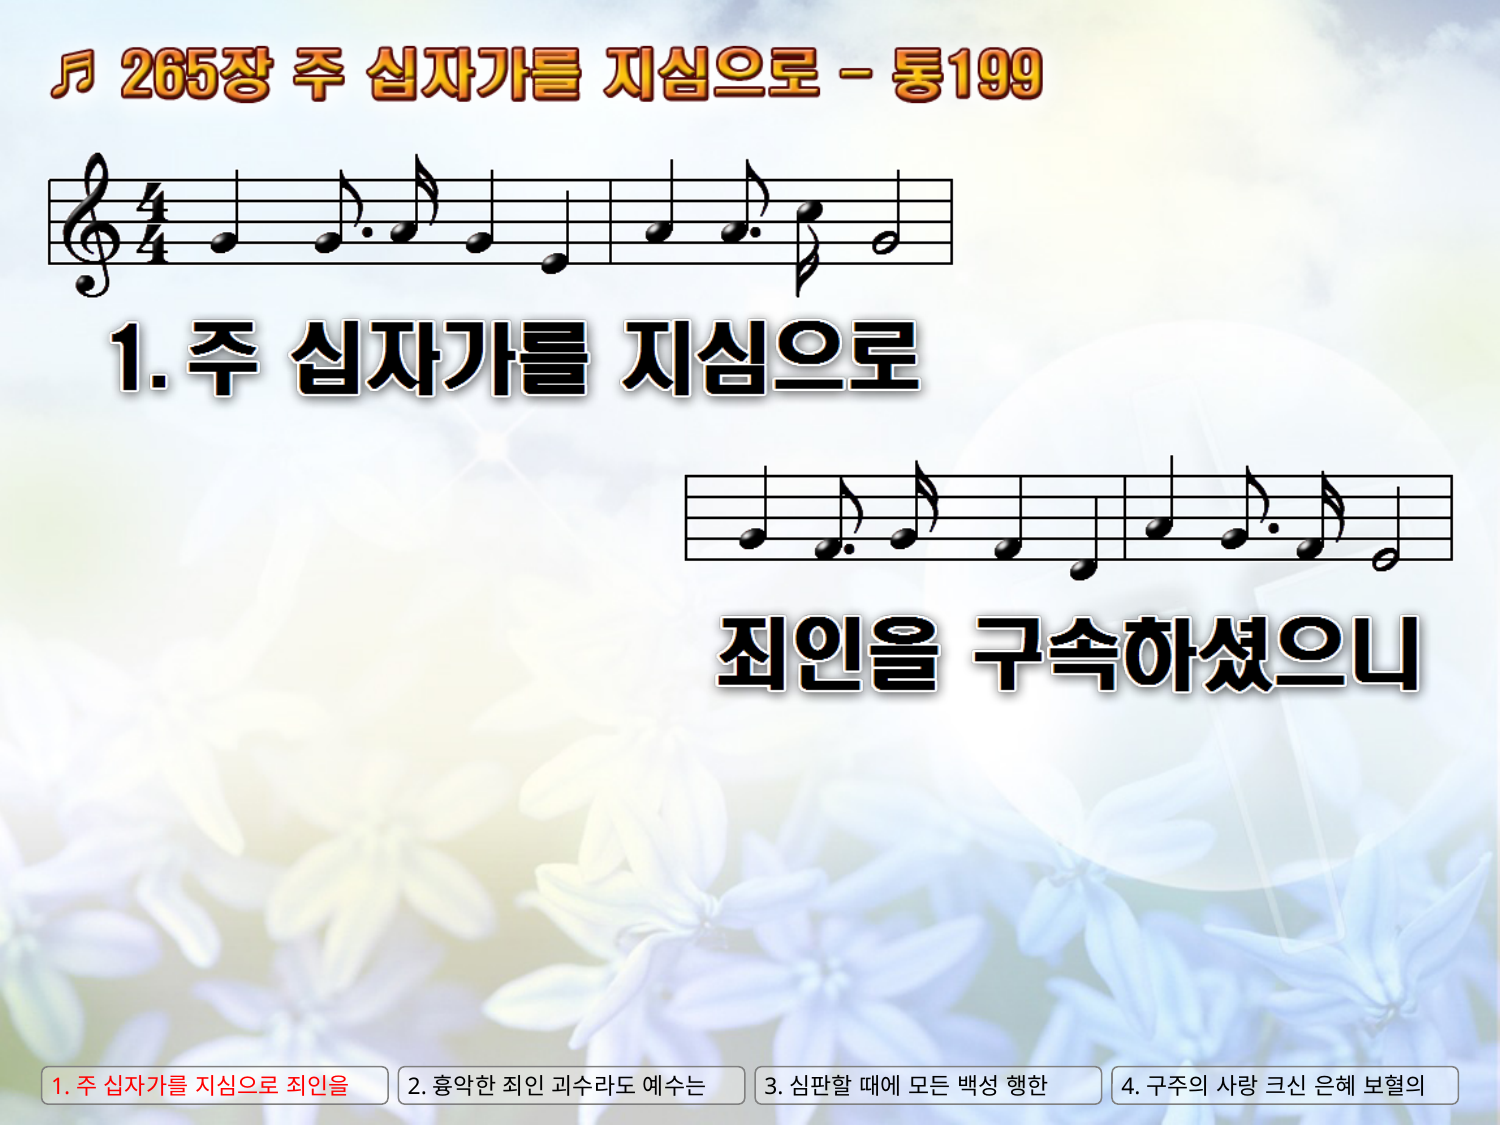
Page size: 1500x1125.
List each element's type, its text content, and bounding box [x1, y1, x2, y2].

text_box 1.주 십자가를 지심으로 죄인을 [41, 1066, 389, 1105]
text_box 3.심판할 때에 모든 백성 행한 [755, 1066, 1102, 1105]
text_box 2.흉악한 죄인 괴수라도 예수는 [398, 1066, 745, 1105]
text_box 4.구주의 사랑 크신 은혜 보혈의 [1111, 1066, 1459, 1105]
picture [0, 0, 1500, 1125]
